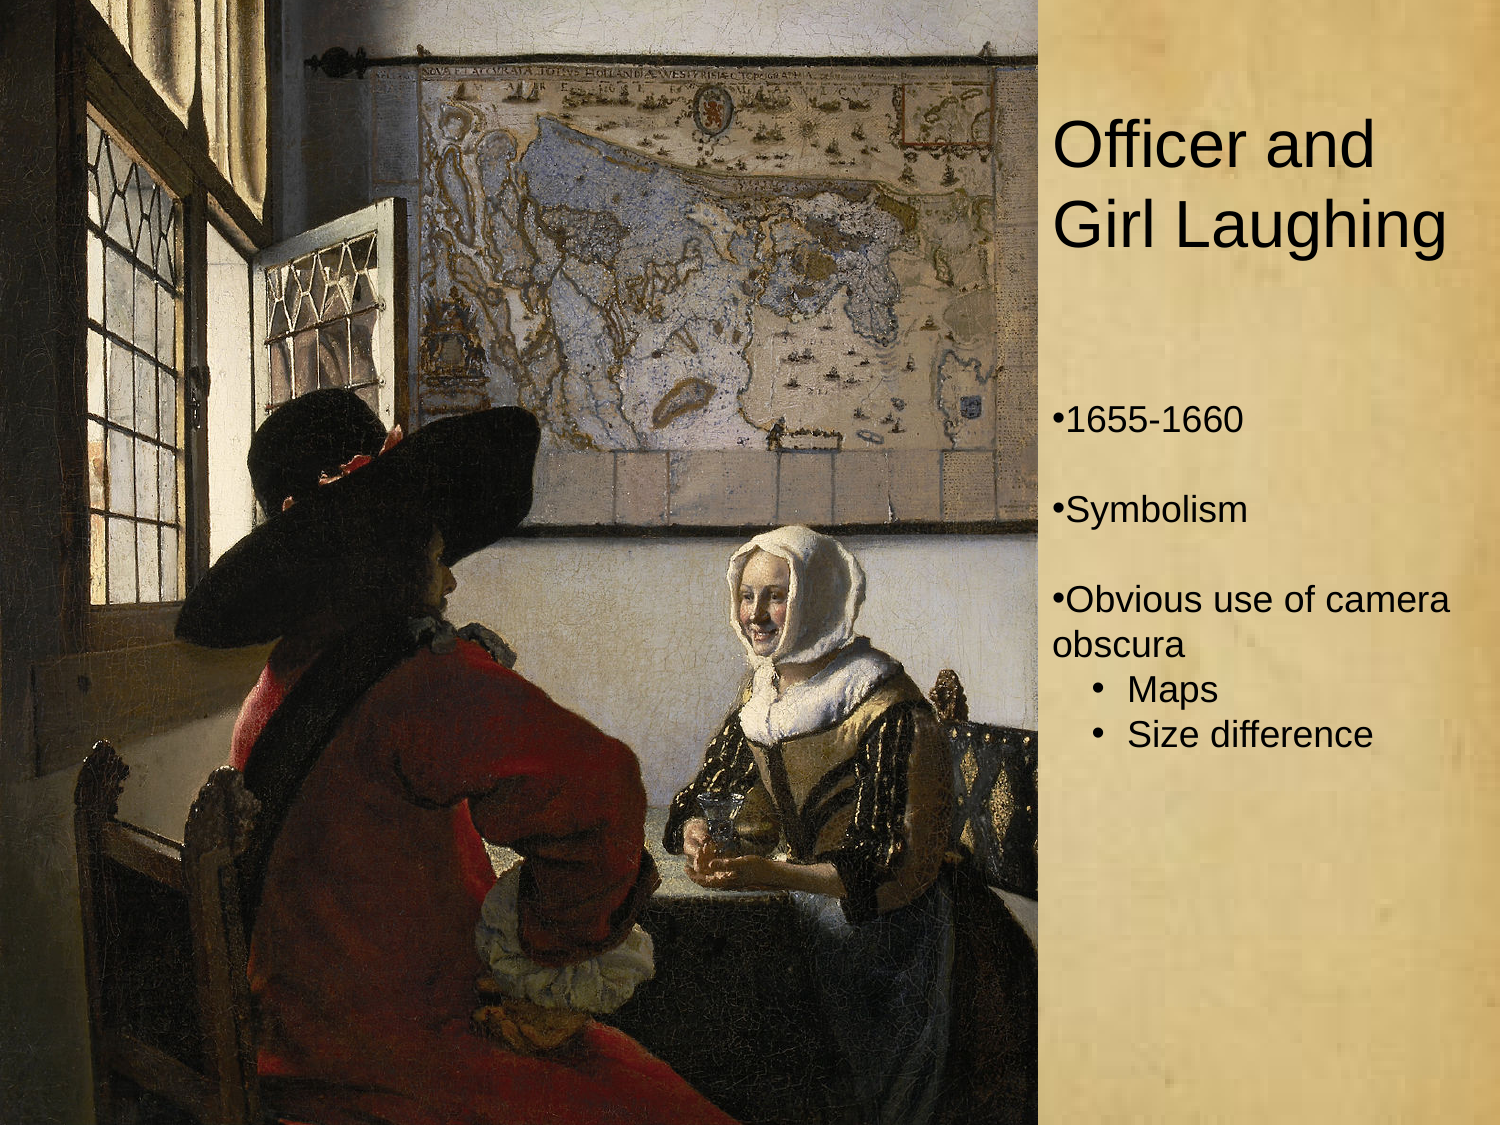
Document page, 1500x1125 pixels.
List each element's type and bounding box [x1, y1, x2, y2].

list [0, 0, 1038, 1125]
picture [1038, 0, 1500, 1125]
